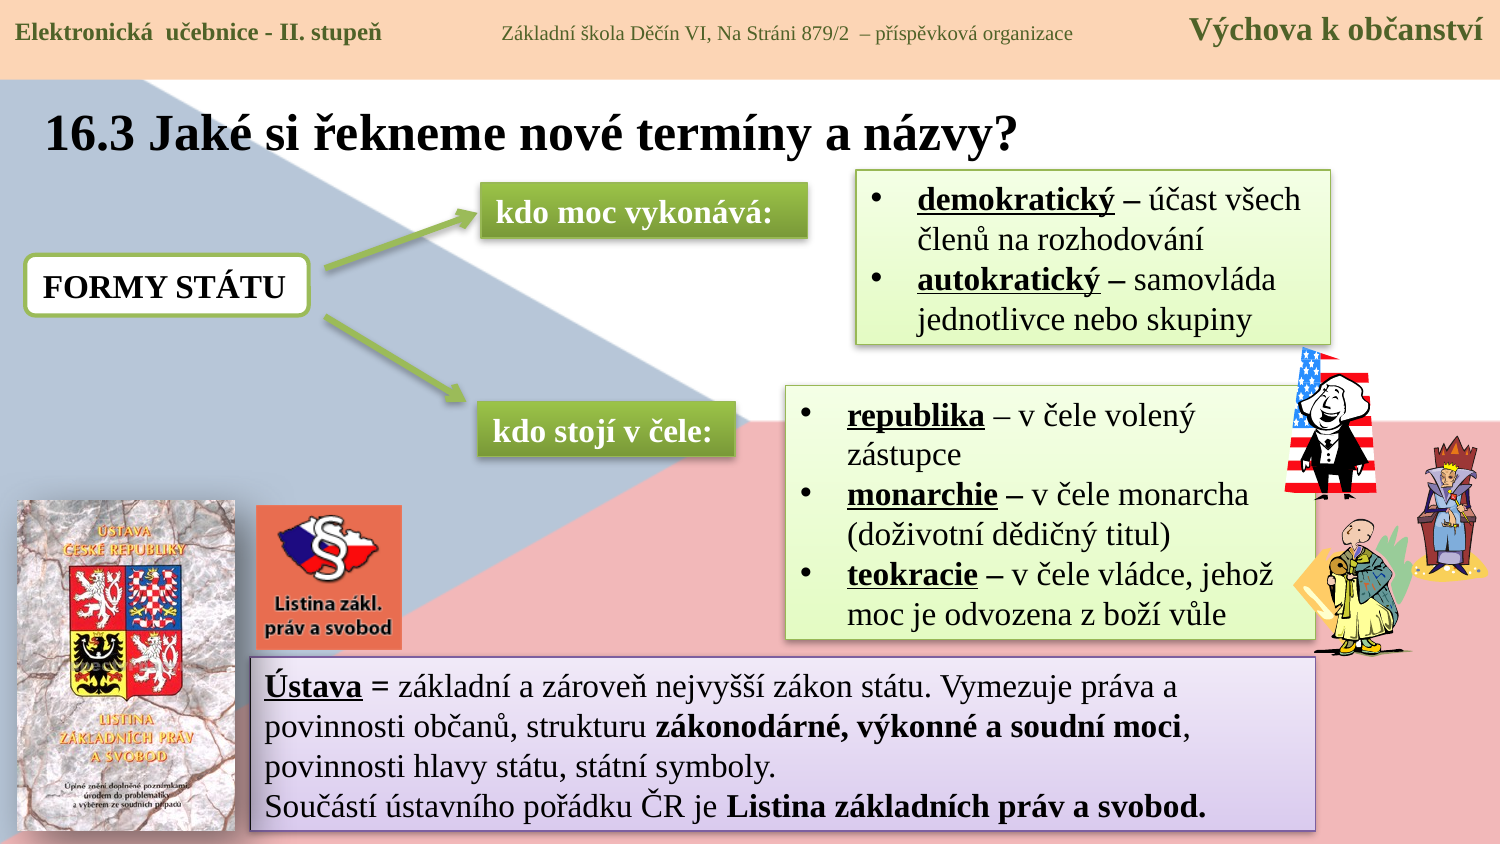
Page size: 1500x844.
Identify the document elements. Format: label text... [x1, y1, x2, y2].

text_box Ústava = základní a zároveň nejvyšší zákon státu. Vymezuje práva a povinnosti občanů, strukturu zákonodárné, výkonné a soudní moci, povinnosti hlavy státu, státní symboly. Součástí ústavního pořádku ČR je Listina základních práv a svobod. [282, 656, 1316, 832]
text_box kdo moc vykonává: [480, 182, 808, 239]
text_box demokratický – účast všech členů na rozhodování autokratický – samovláda jednotlivce nebo skupiny [855, 169, 1331, 345]
text_box FORMY STÁTU [23, 252, 311, 318]
picture [1284, 346, 1377, 501]
text_box kdo stojí v čele: [477, 401, 736, 457]
text_box 16.3 Jaké si řekneme nové termíny a názvy? [29, 80, 1143, 179]
picture [1292, 435, 1500, 658]
picture [256, 504, 402, 650]
text_box Elektronická učebnice - II. stupeň Základní škola Děčín VI, Na Stráni 879/2 – příspěvková organizace Výchova k občanství [0, 0, 1500, 80]
picture [17, 499, 236, 831]
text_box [324, 212, 478, 269]
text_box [324, 316, 467, 402]
text_box republika – v čele volený zástupce monarchie – v čele monarcha (doživotní dědičný titul) teokracie – v čele vládce, jehož moc je odvozena z boží vůle [785, 385, 1316, 640]
